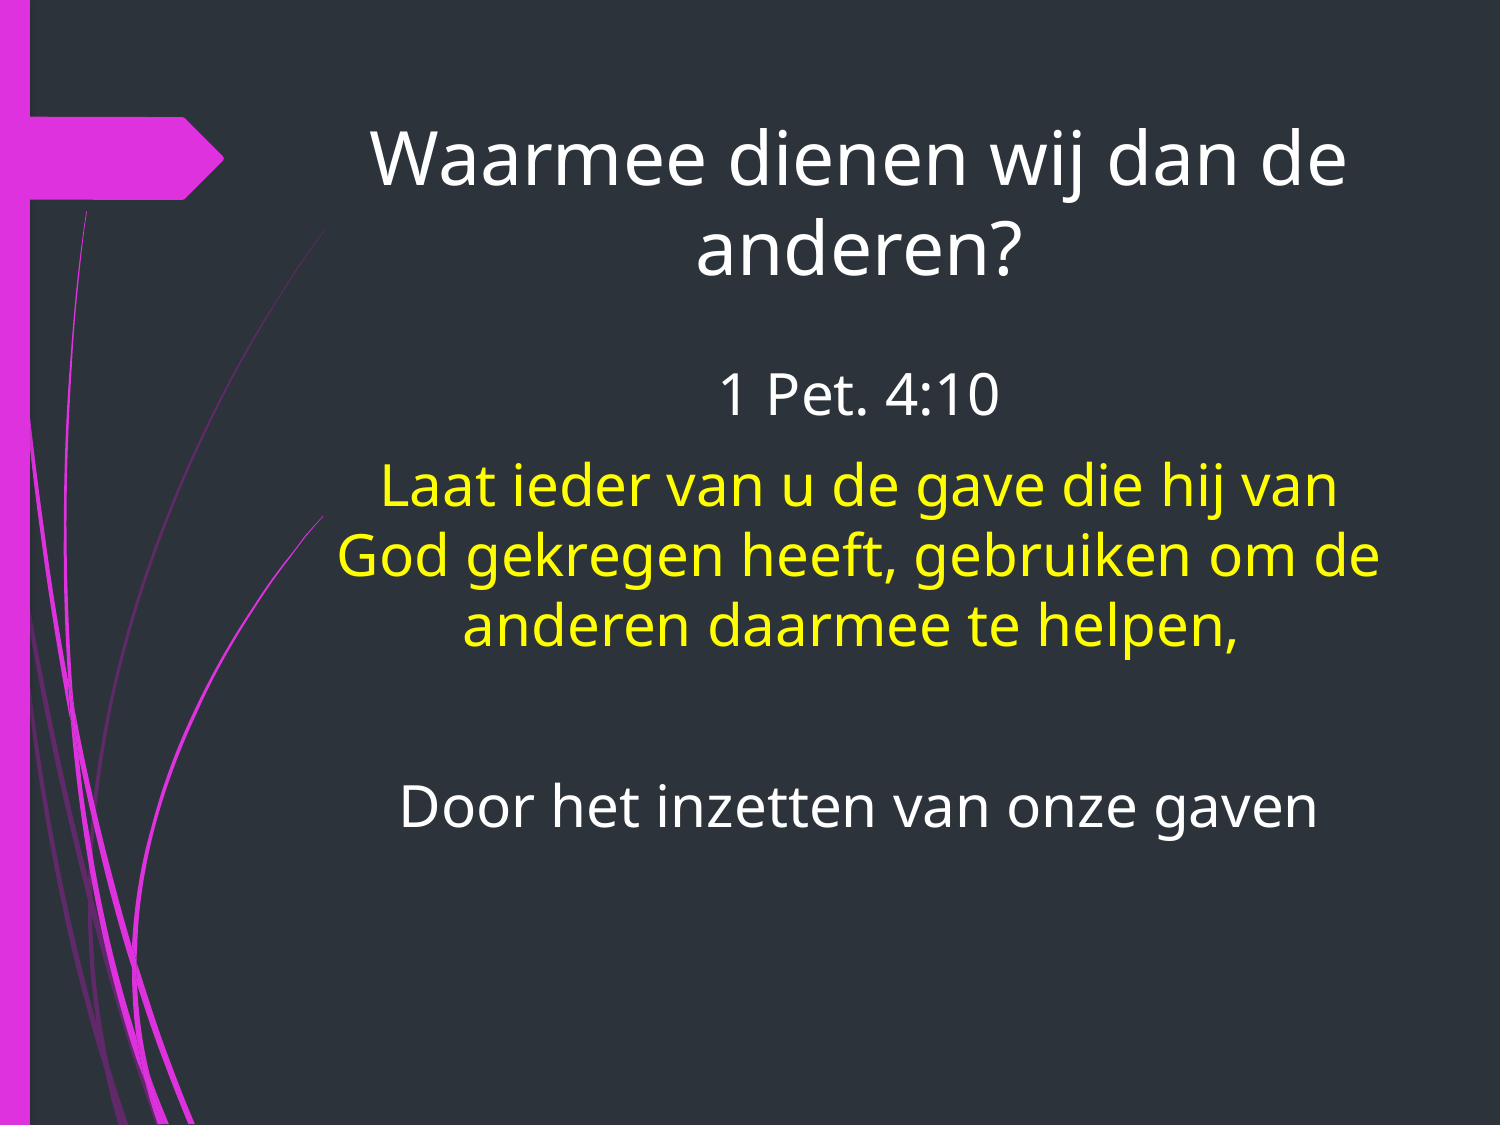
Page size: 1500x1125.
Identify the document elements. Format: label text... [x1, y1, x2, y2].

list 1 Pet. 4:10 Laat ieder van u de gave die hij van God gekregen heeft, gebruiken om de anderen daarmee te helpen, Door het inzetten van onze gaven [318, 350, 1400, 970]
title Waarmee dienen wij dan de anderen? [319, 102, 1400, 313]
